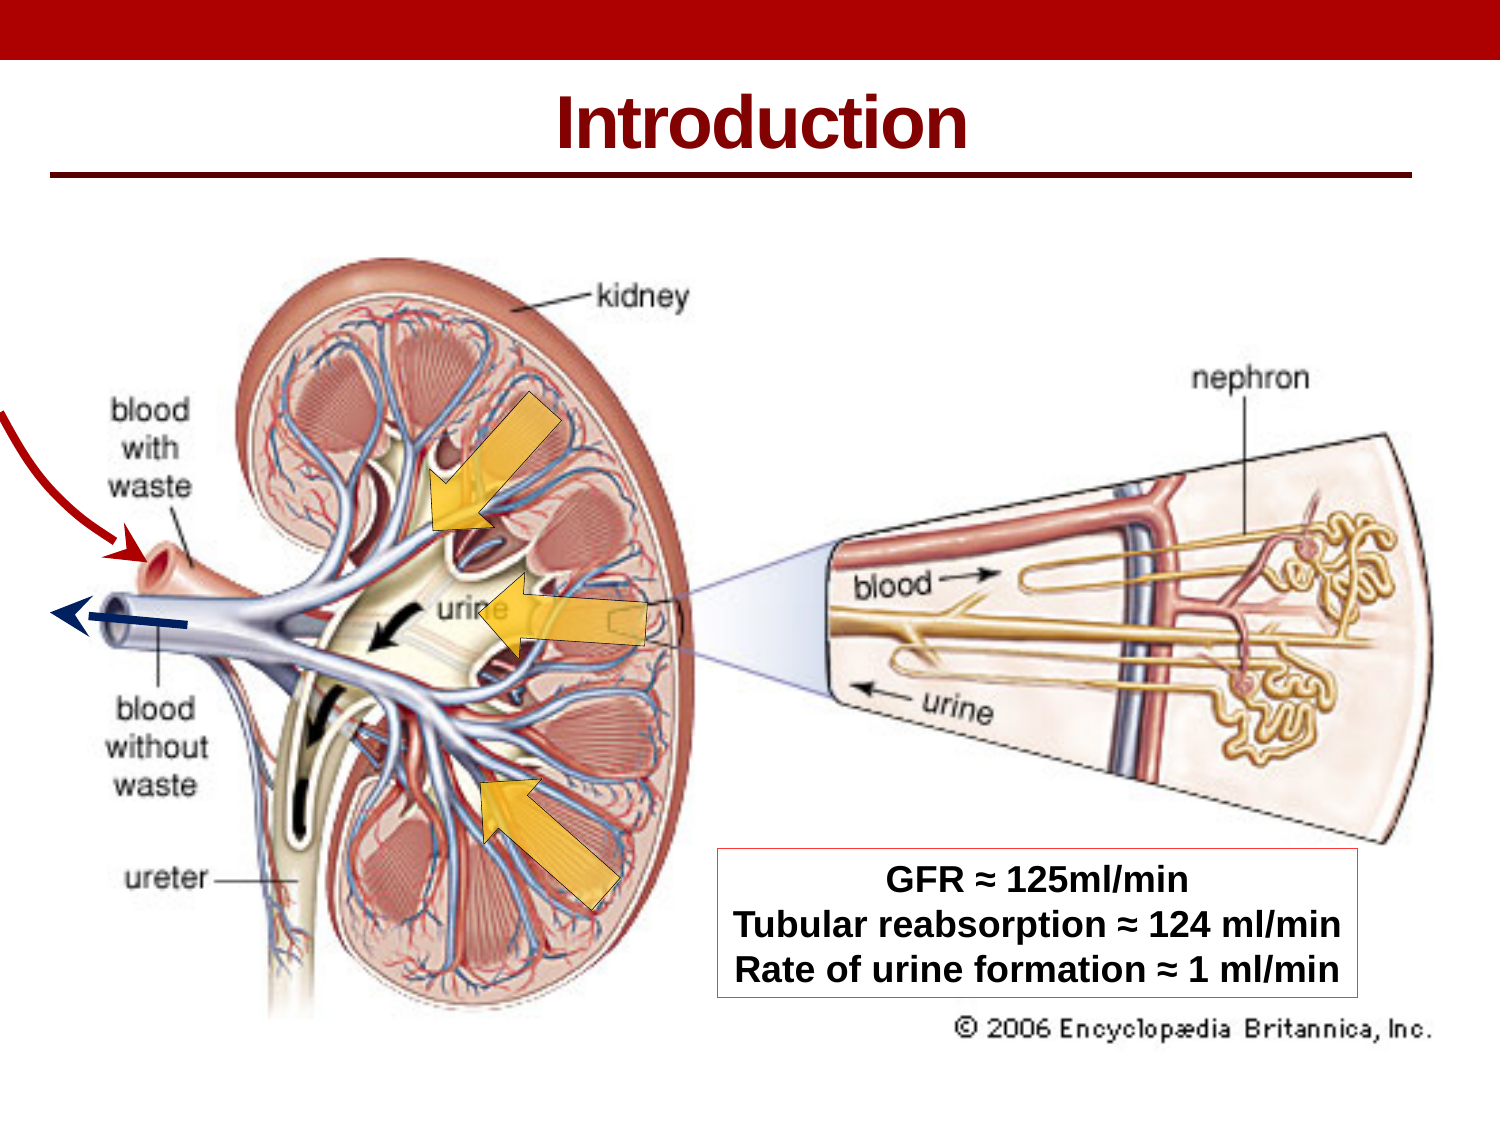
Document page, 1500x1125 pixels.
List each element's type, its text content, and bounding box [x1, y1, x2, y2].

text_box [0, 411, 84, 523]
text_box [49, 612, 188, 626]
picture [87, 237, 1446, 1053]
title Introduction [87, 37, 1438, 200]
